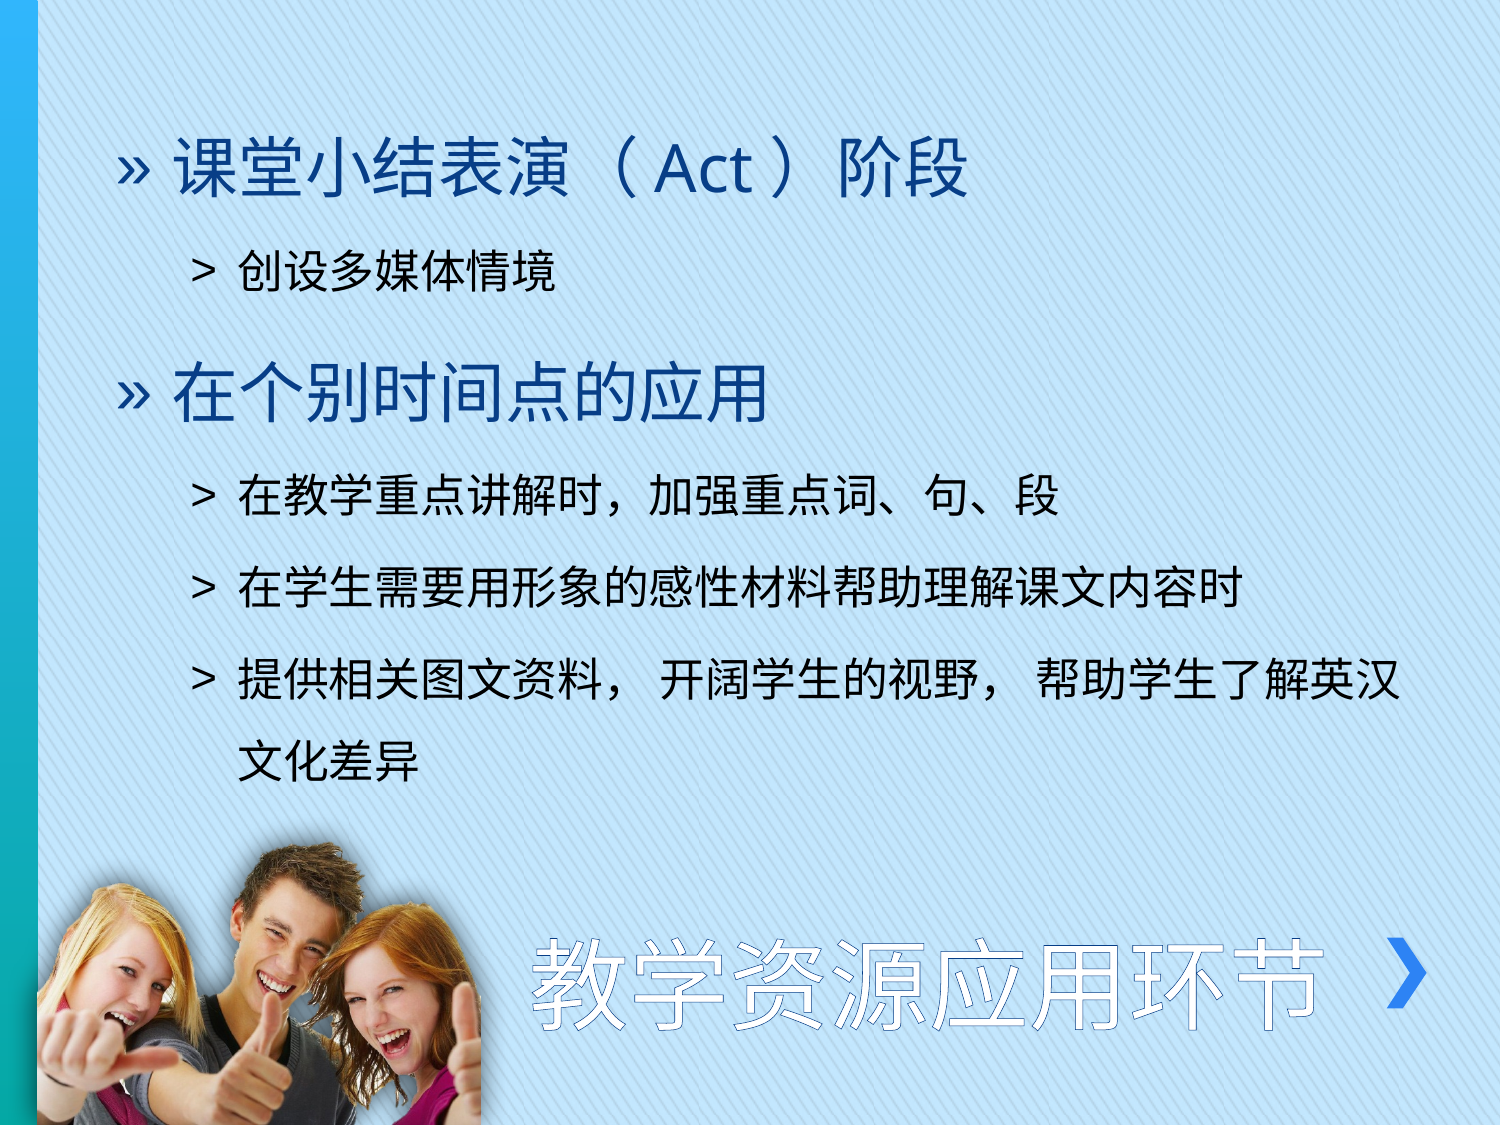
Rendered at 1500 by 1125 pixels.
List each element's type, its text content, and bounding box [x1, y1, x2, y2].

picture [37, 810, 481, 1125]
title 教学资源应用环节 [513, 862, 1388, 1050]
list 课堂小结表演（Act）阶段 创设多媒体情境 在个别时间点的应用 在教学重点讲解时，加强重点词、句、段 在学生需要用形象的感性材料帮助理解课文内容时 提供相关图文资料， 开阔学生的视野， 帮助学生了解英汉文化差异 [100, 78, 1436, 610]
